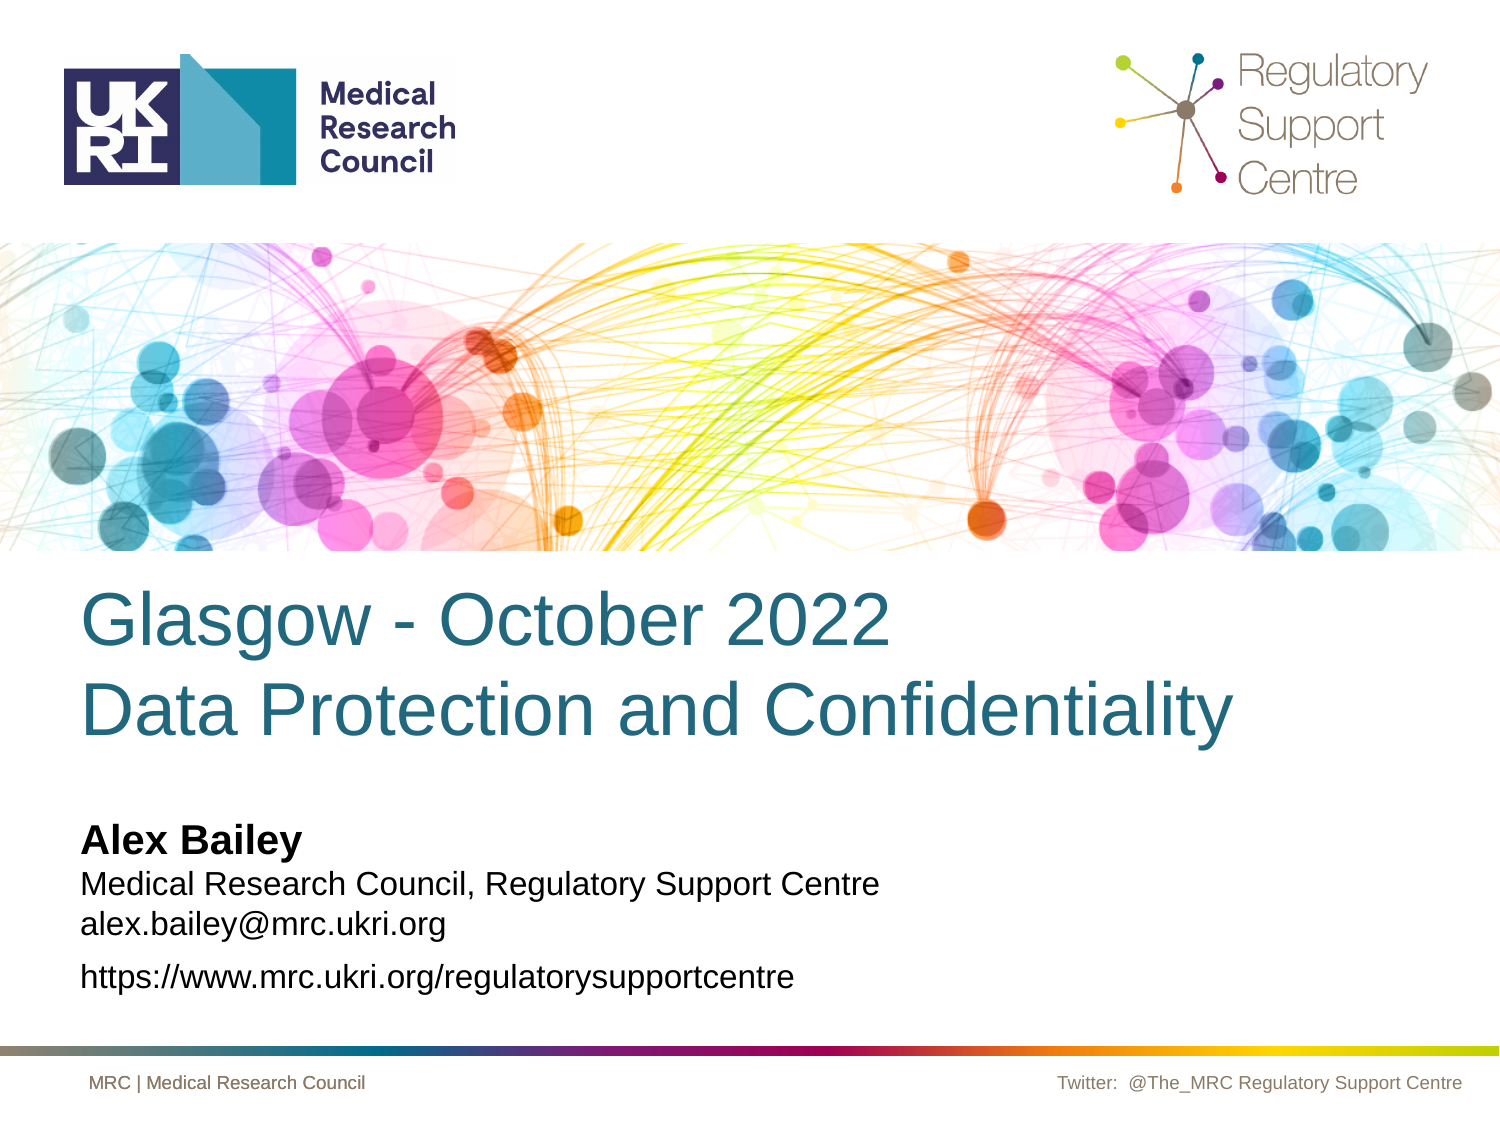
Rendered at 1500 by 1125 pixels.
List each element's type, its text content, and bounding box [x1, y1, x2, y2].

title Glasgow - October 2022 Data Protection and Confidentiality Alex Bailey Medical Research Council, Regulatory Support Centre alex.bailey@mrc.ukri.org https://www.mrc.ukri.org/regulatorysupportcentre [64, 562, 1394, 1003]
picture [64, 54, 455, 185]
picture [1107, 49, 1436, 197]
picture [0, 243, 1500, 551]
